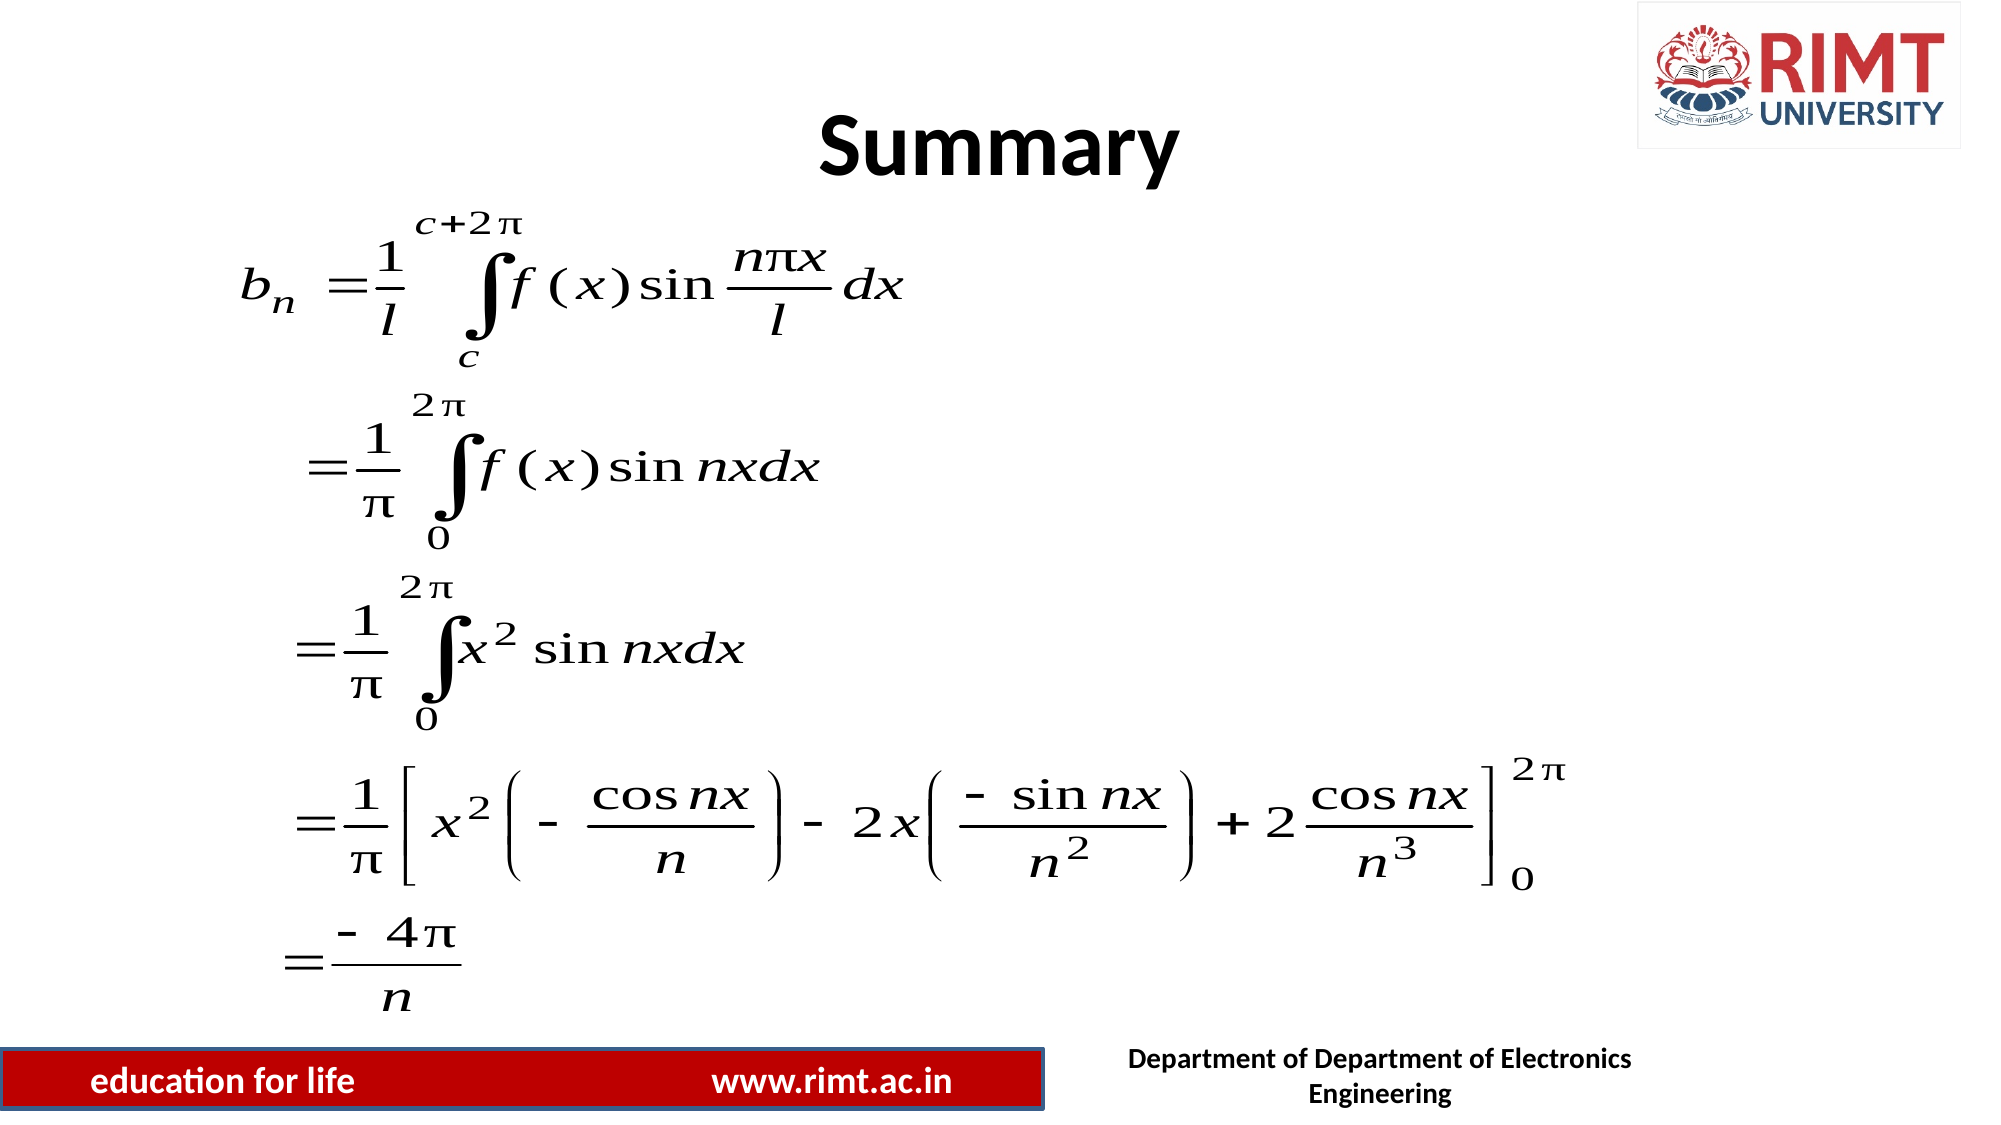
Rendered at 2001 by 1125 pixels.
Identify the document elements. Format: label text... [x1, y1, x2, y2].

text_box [230, 198, 1587, 1091]
title Summary [99, 45, 1900, 233]
text_box Department of Department of Electronics Engineering [1042, 1044, 1718, 1104]
picture [1637, 1, 1961, 149]
text_box education for life www.rimt.ac.in [0, 1047, 1045, 1111]
